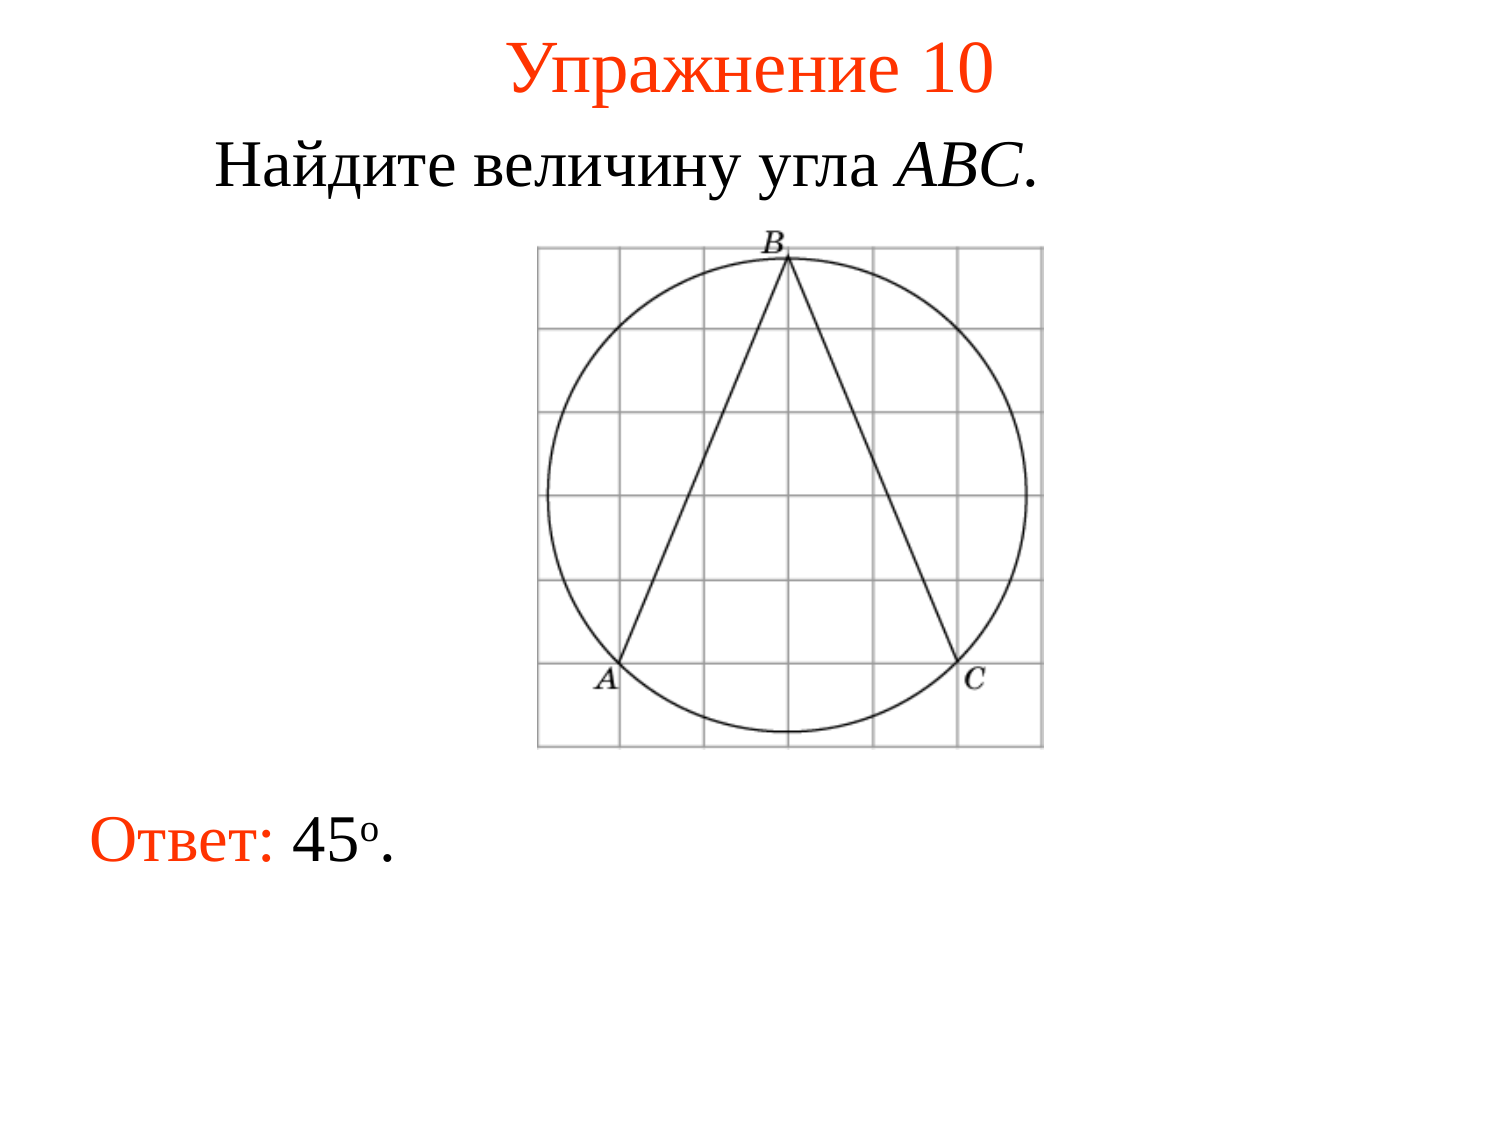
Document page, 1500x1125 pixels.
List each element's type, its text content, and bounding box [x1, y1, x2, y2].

text_box Найдите величину угла ABC. [50, 112, 1425, 208]
picture [537, 224, 1045, 750]
title Упражнение 10 [112, 24, 1388, 100]
text_box Ответ: 45о. [75, 787, 1388, 883]
